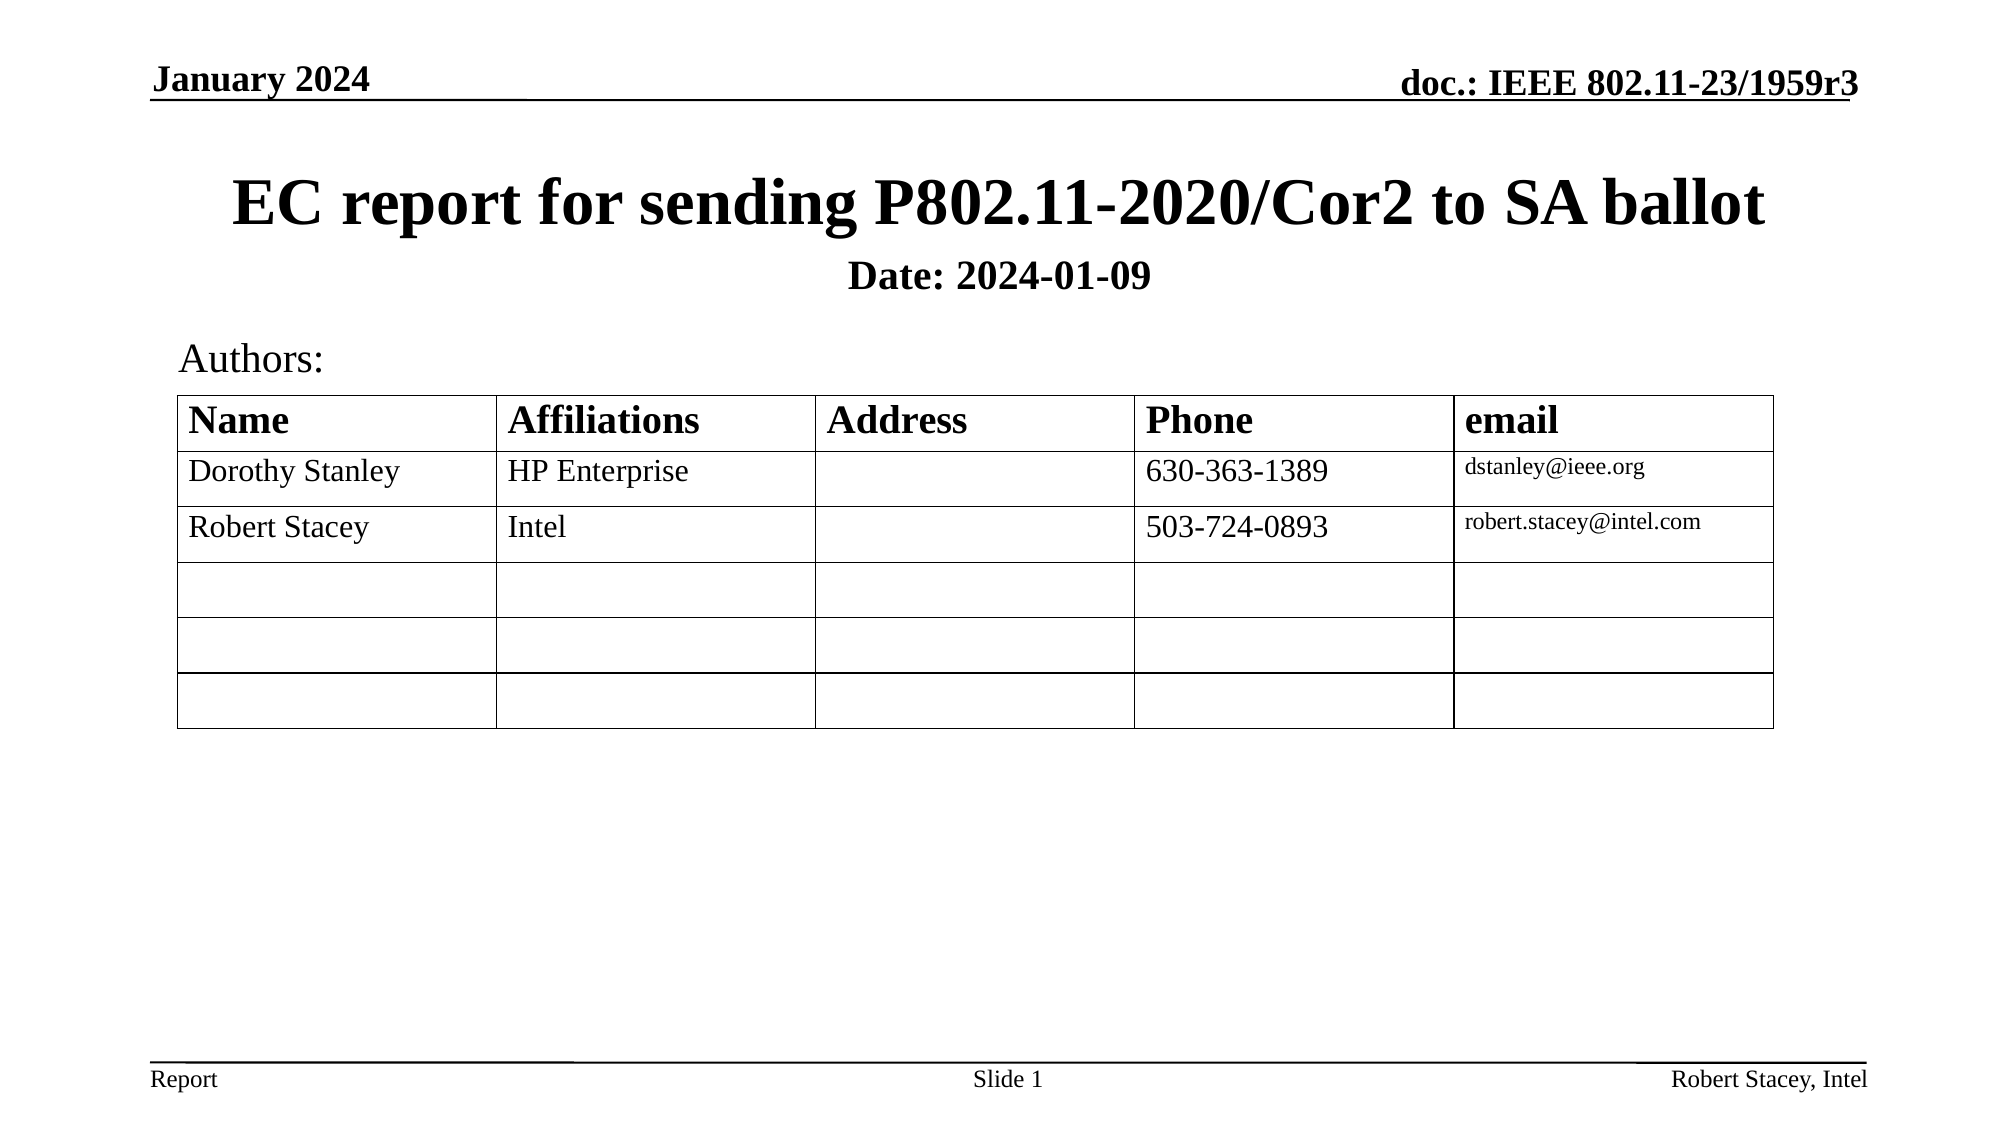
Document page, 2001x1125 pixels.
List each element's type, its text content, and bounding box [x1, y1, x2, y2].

slide_number Slide 1 [950, 1061, 1067, 1123]
text_box Authors: [162, 323, 401, 387]
footer Robert Stacey, Intel [1171, 1061, 1869, 1093]
title EC report for sending P802.11-2020/Cor2 to SA ballot [149, 76, 1851, 319]
subtitle Date: 2024-01-09 [299, 239, 1701, 319]
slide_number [152, 54, 563, 100]
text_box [162, 394, 1827, 799]
